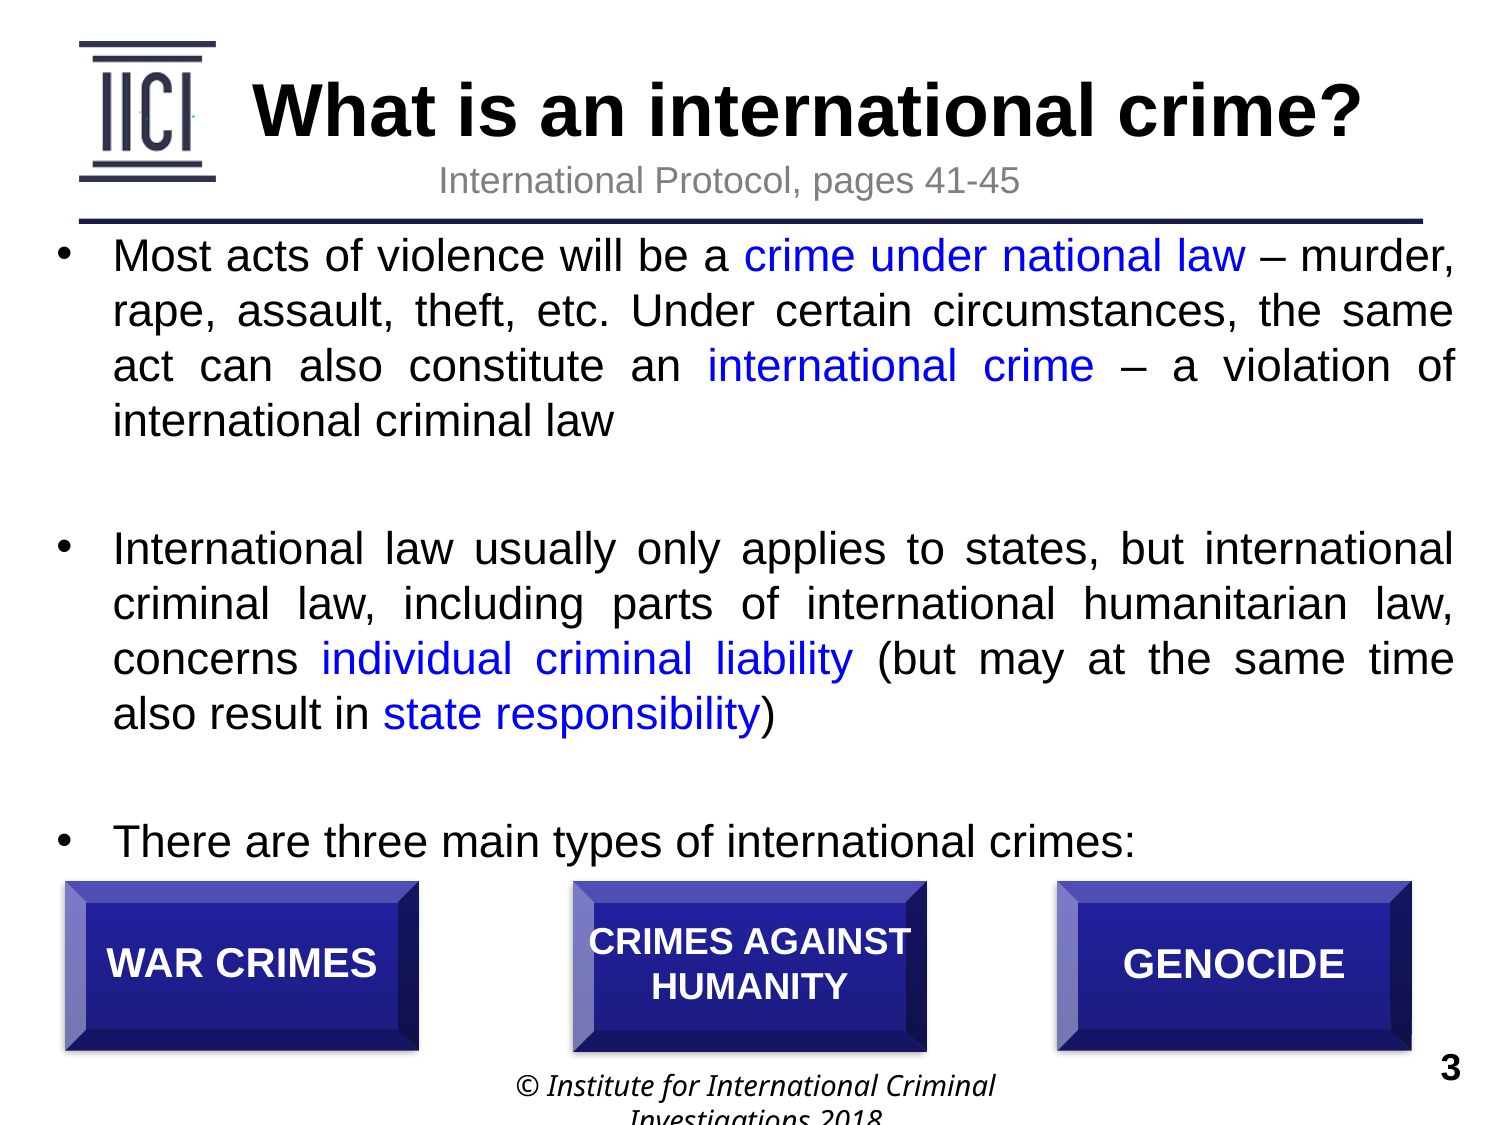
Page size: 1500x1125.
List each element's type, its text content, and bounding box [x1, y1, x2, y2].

slide_number 3 [1092, 1034, 1477, 1114]
text_box [572, 881, 928, 916]
text_box [572, 1007, 928, 1053]
text_box [64, 881, 420, 1051]
picture [79, 41, 216, 148]
text_box [1057, 881, 1412, 1051]
text_box What is an international crime? [218, 54, 1400, 148]
text_box WAR CRIMES [88, 928, 396, 994]
text_box GENOCIDE [1080, 929, 1388, 994]
footer © Institute for International Criminal Investigations 2018 [407, 1024, 1092, 1103]
subtitle Most acts of violence will be a crime under national law – murder, rape, assault, theft, etc. Under certain circumstances, the same act can also constitute an international crime – a violation of international criminal law International law usually only applies to states, but international criminal law, including parts of international humanitarian law, concerns individual criminal liability (but may at the same time also result in state responsibility) There are three main types of international crimes: [41, 255, 1471, 858]
text_box International Protocol, pages 41-45 [0, 148, 1459, 209]
text_box CRIMES AGAINST HUMANITY [572, 916, 928, 1007]
